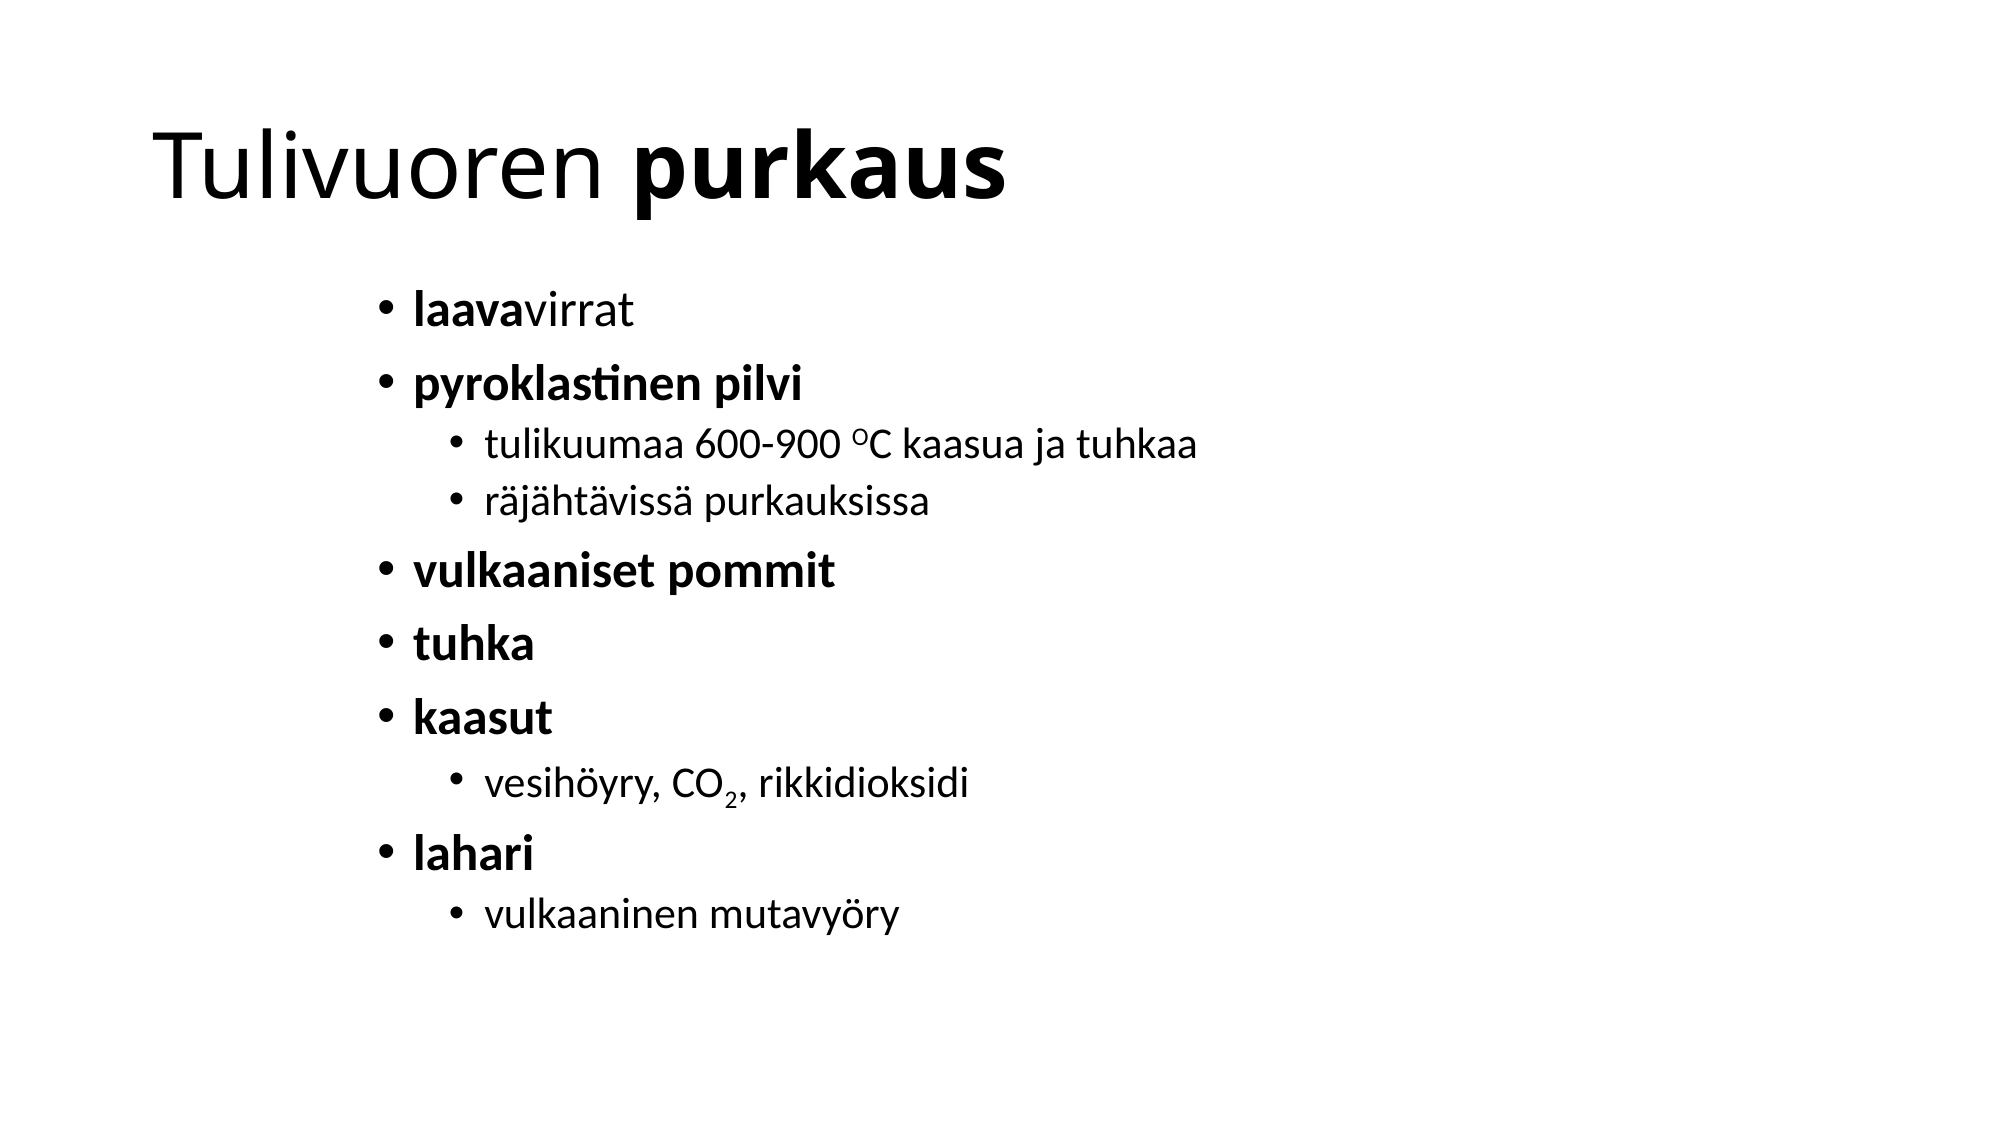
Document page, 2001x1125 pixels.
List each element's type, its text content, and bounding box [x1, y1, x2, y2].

list laavavirrat pyroklastinen pilvi tulikuumaa 600-900 OC kaasua ja tuhkaa räjähtävissä purkauksissa vulkaaniset pommit tuhka kaasut vesihöyry, CO2, rikkidioksidi lahari vulkaaninen mutavyöry [362, 275, 1638, 950]
title Tulivuoren purkaus [137, 59, 1863, 278]
